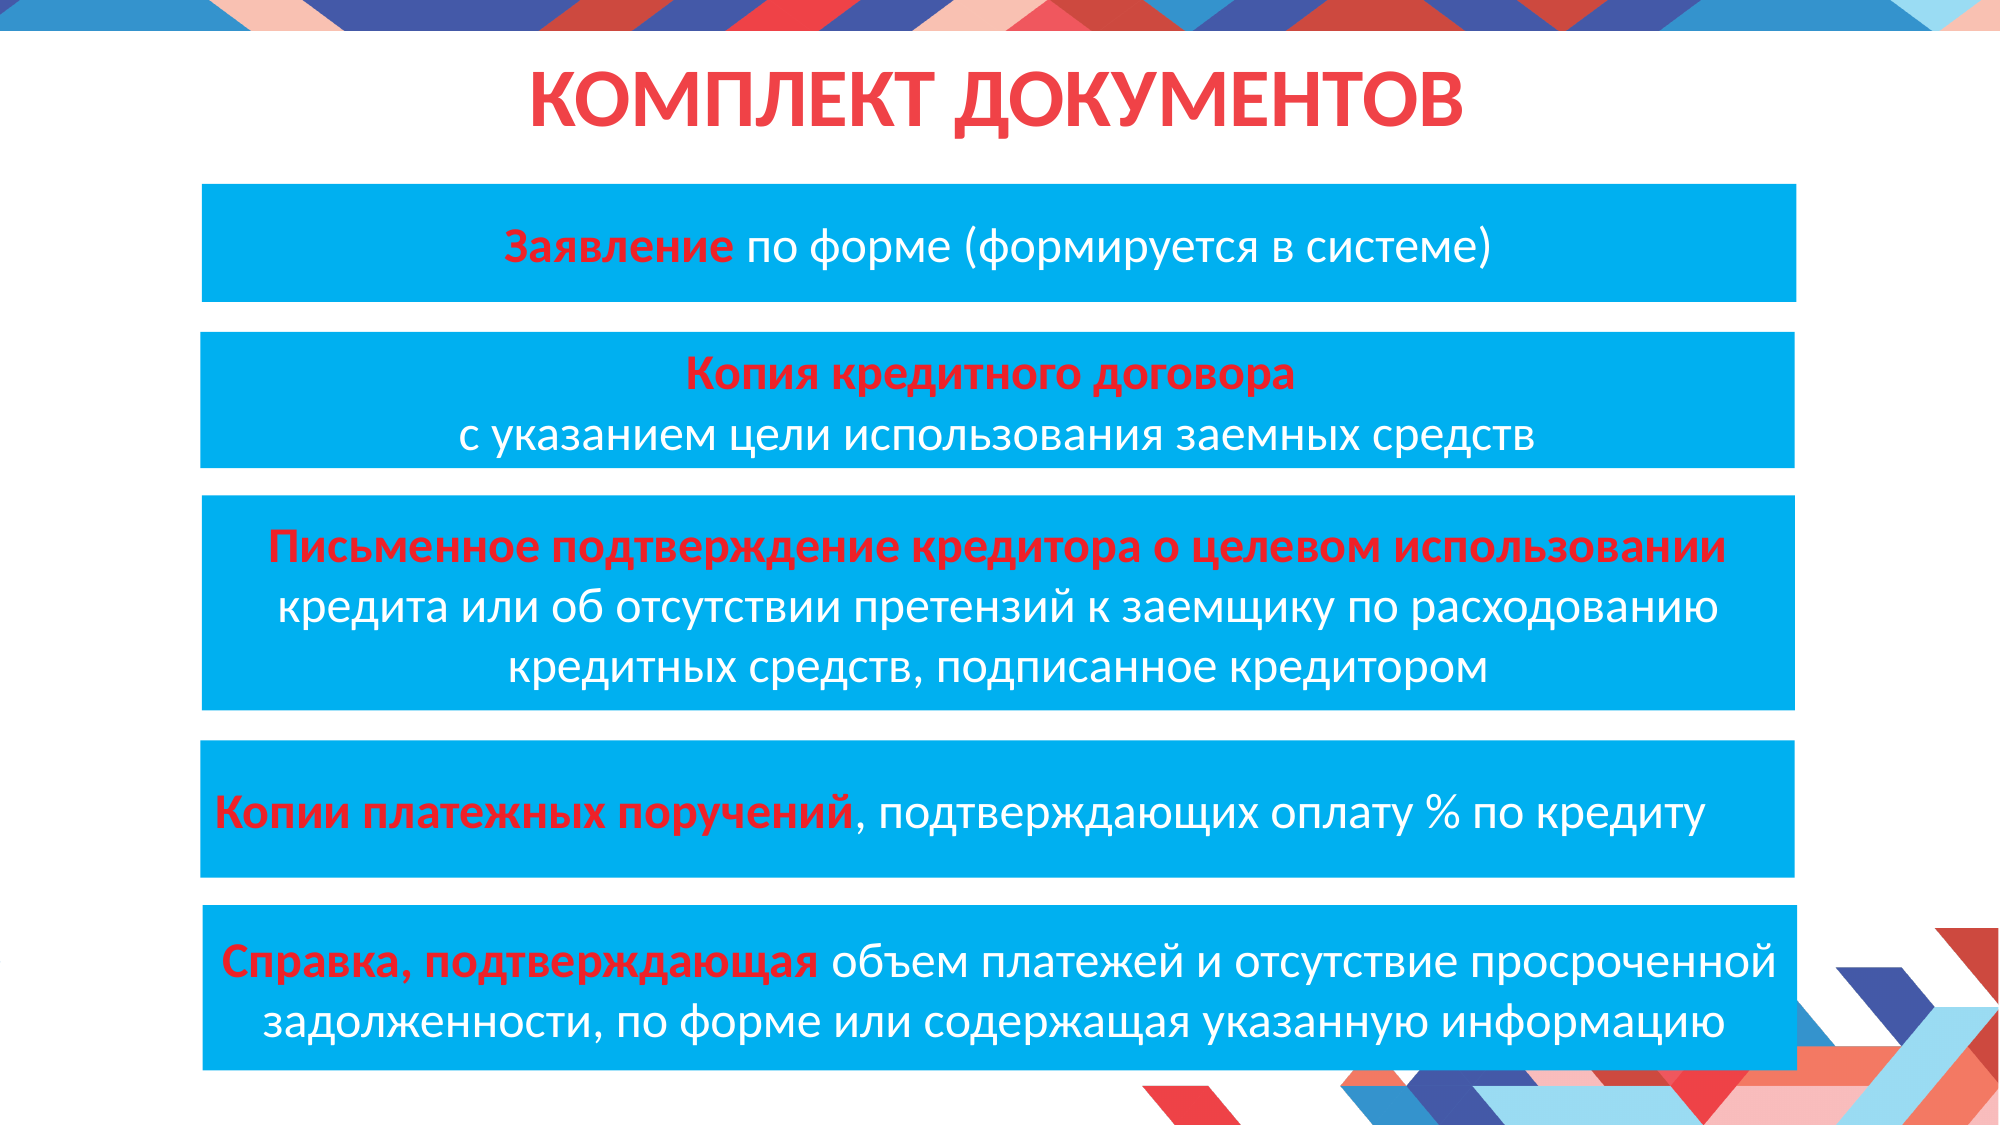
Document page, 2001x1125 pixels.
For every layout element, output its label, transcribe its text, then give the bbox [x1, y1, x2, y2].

text_box Заявление по форме (формируется в системе) [201, 183, 1797, 303]
text_box Письменное подтверждение кредитора о целевом использовании кредита или об отсутствии претензий к заемщику по расходованию кредитных средств, подписанное кредитором [201, 494, 1796, 711]
text_box Справка, подтверждающая объем платежей и отсутствие просроченной задолженности, по форме или содержащая указанную информацию [202, 904, 1798, 1071]
text_box Копии платежных поручений, подтверждающих оплату % по кредиту [199, 739, 1796, 879]
picture [549, 928, 1999, 1125]
text_box Копия кредитного договора с указанием цели использования заемных средств [199, 331, 1796, 469]
title комплект документов [0, 0, 1998, 206]
